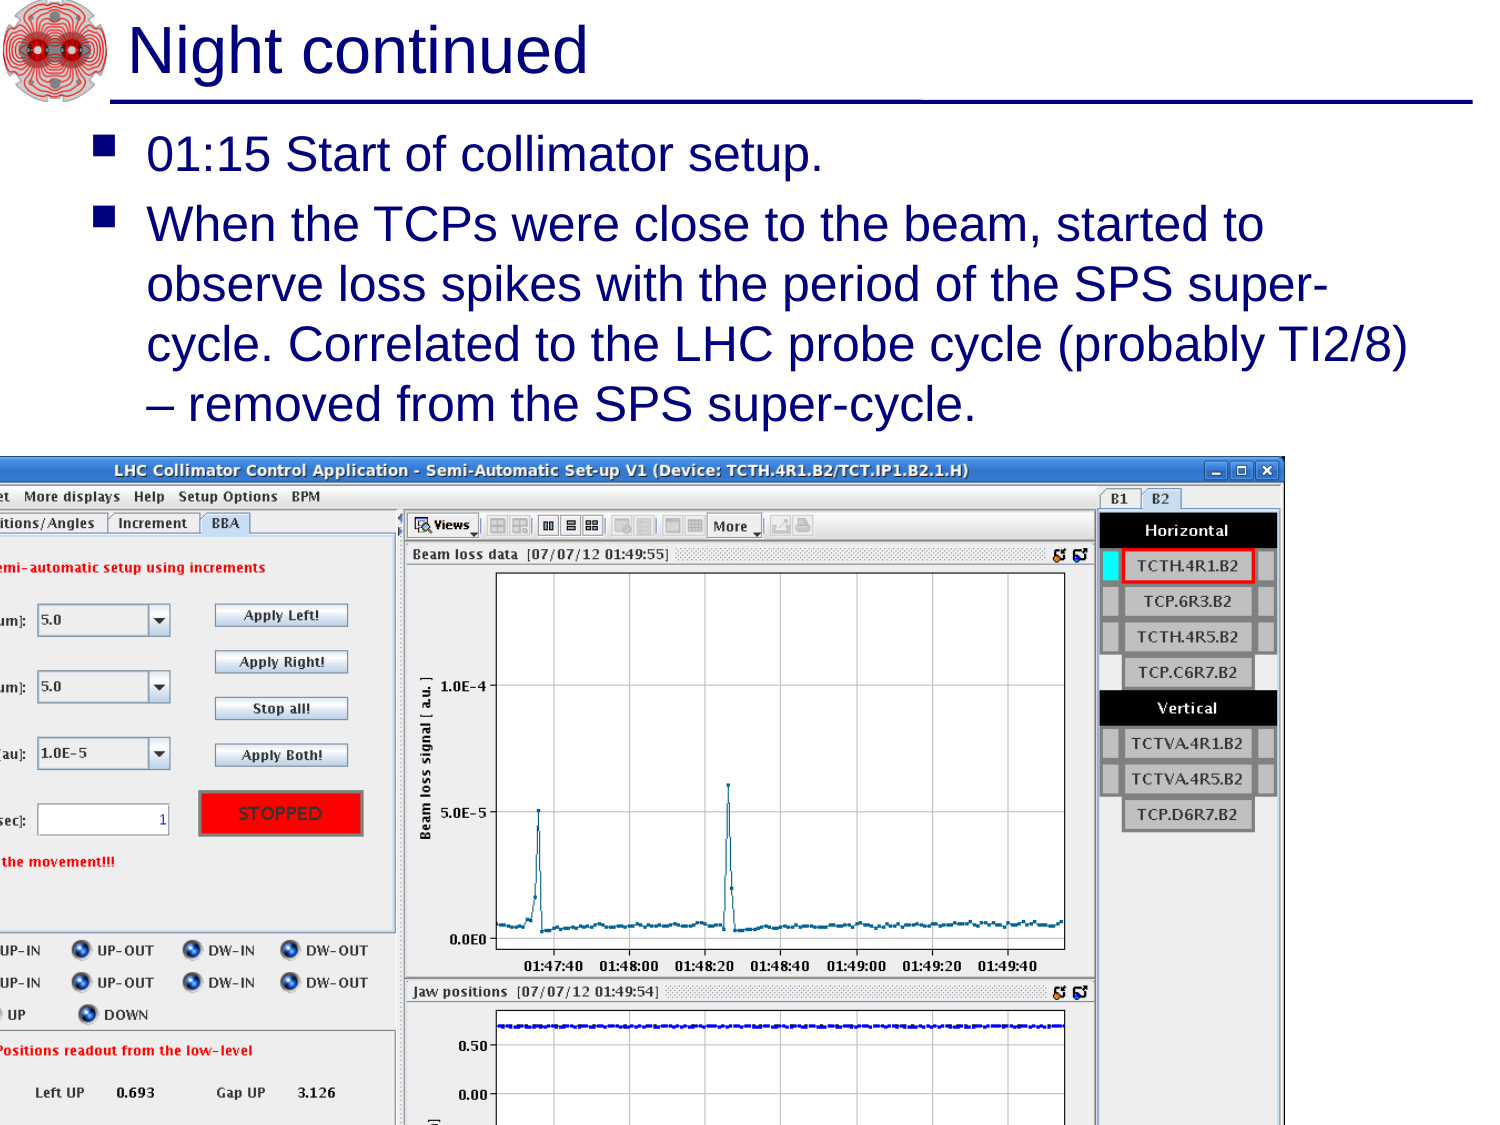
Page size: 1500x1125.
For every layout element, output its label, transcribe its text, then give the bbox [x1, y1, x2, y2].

picture [0, 0, 108, 103]
picture [0, 455, 1285, 1125]
title Night continued [111, 3, 1463, 91]
list 01:15 Start of collimator setup. When the TCPs were close to the beam, started to observe loss spikes with the period of the SPS super-cycle. Correlated to the LHC probe cycle (probably TI2/8) – removed from the SPS super-cycle. [74, 113, 1426, 492]
